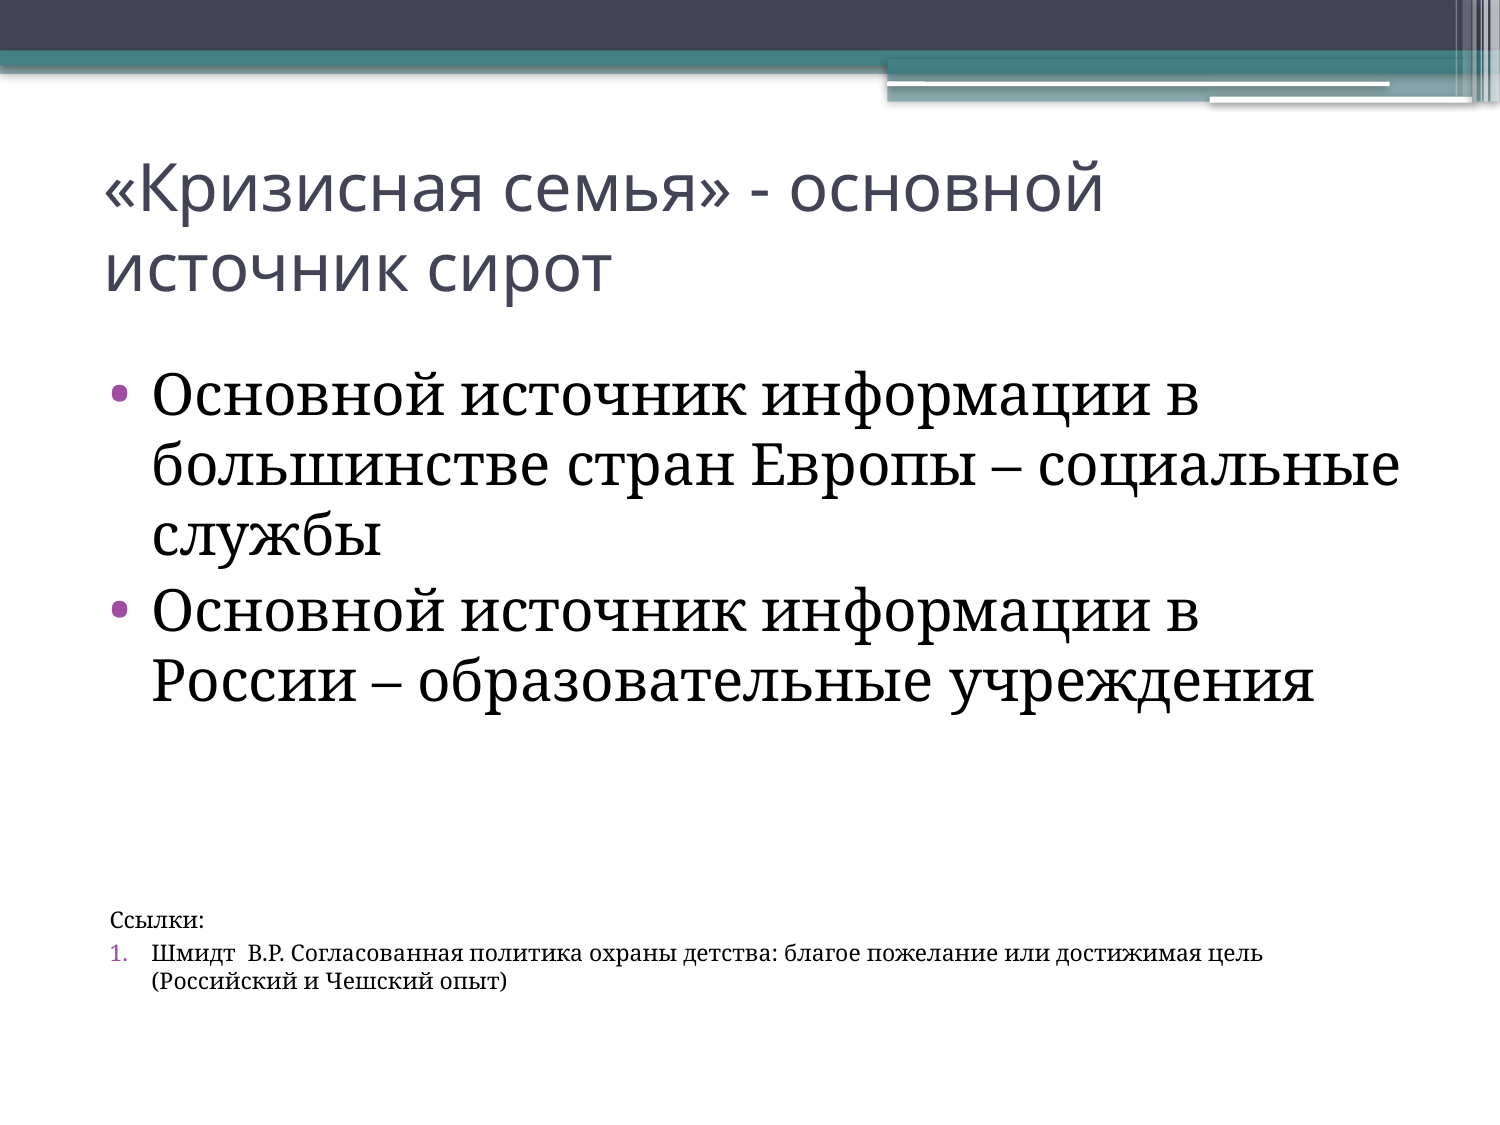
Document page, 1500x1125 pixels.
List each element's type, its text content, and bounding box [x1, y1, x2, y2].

title «Кризисная семья» - основной источник сирот [88, 137, 1439, 313]
list Основной источник информации в большинстве стран Европы – социальные службы Основной источник информации в России – образовательные учреждения Ссылки: Шмидт В.Р. Согласованная политика охраны детства: благое пожелание или достижимая цель (Российский и Чешский опыт) [76, 349, 1427, 1024]
